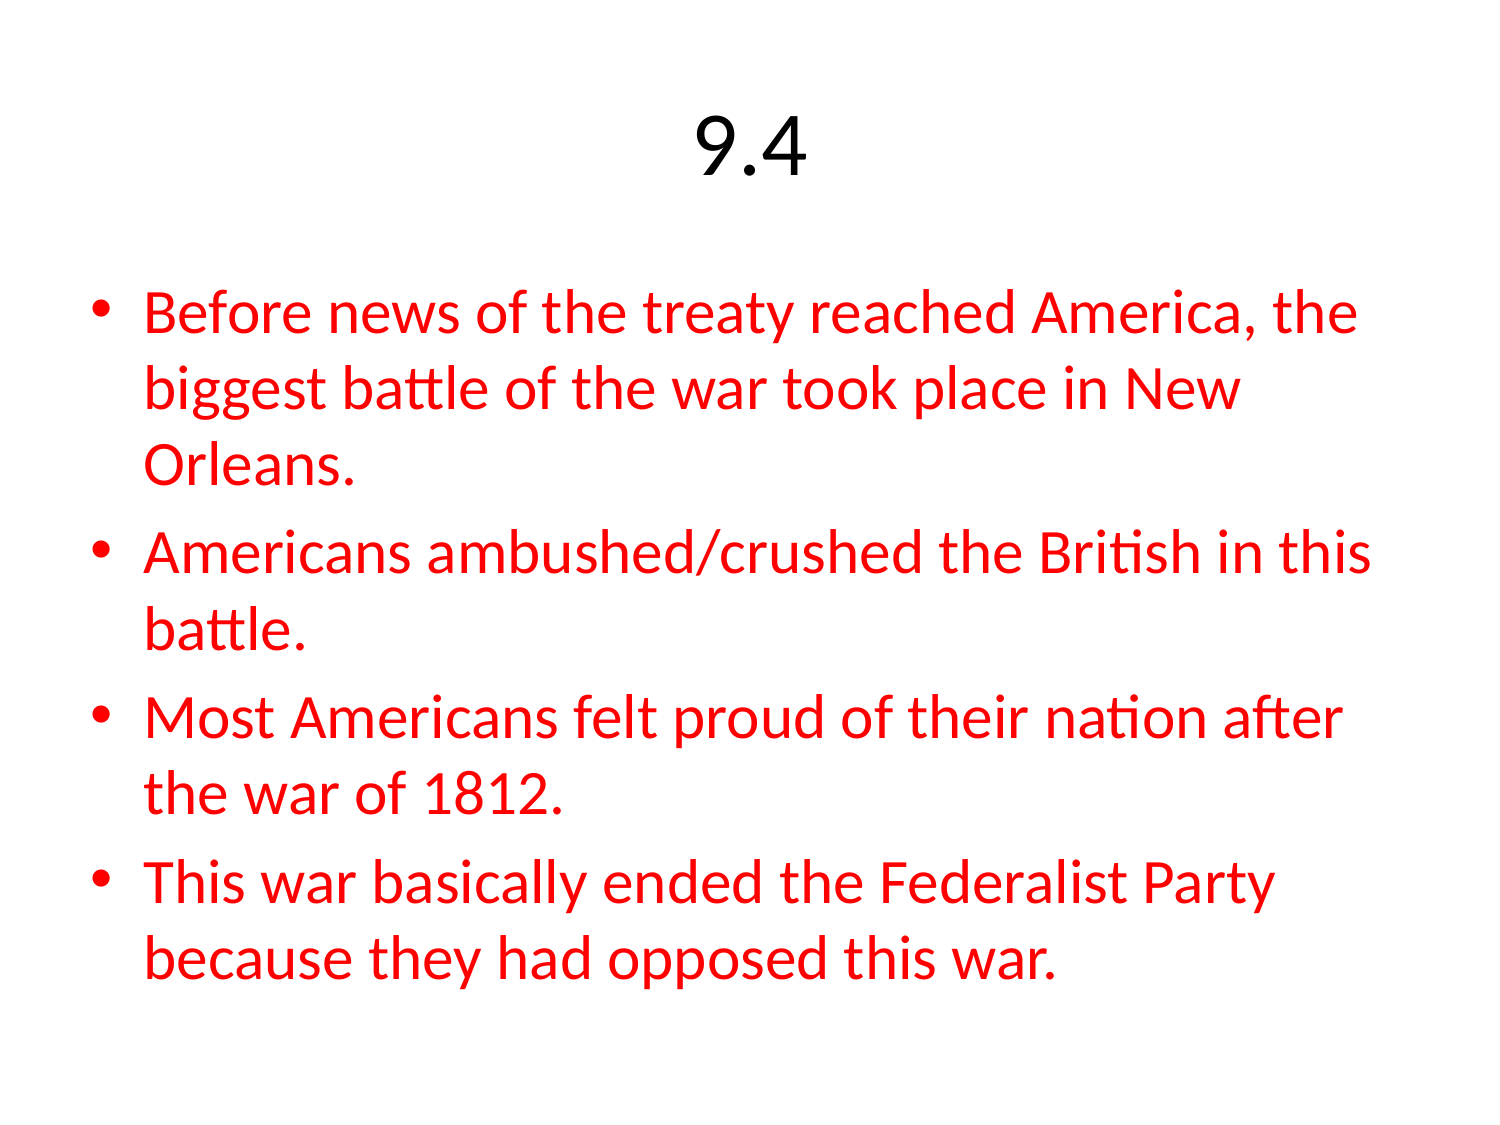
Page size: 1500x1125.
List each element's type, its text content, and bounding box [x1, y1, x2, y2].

title 9.4 [75, 45, 1425, 233]
list Before news of the treaty reached America, the biggest battle of the war took place in New Orleans. Americans ambushed/crushed the British in this battle. Most Americans felt proud of their nation after the war of 1812. This war basically ended the Federalist Party because they had opposed this war. [75, 262, 1425, 1005]
